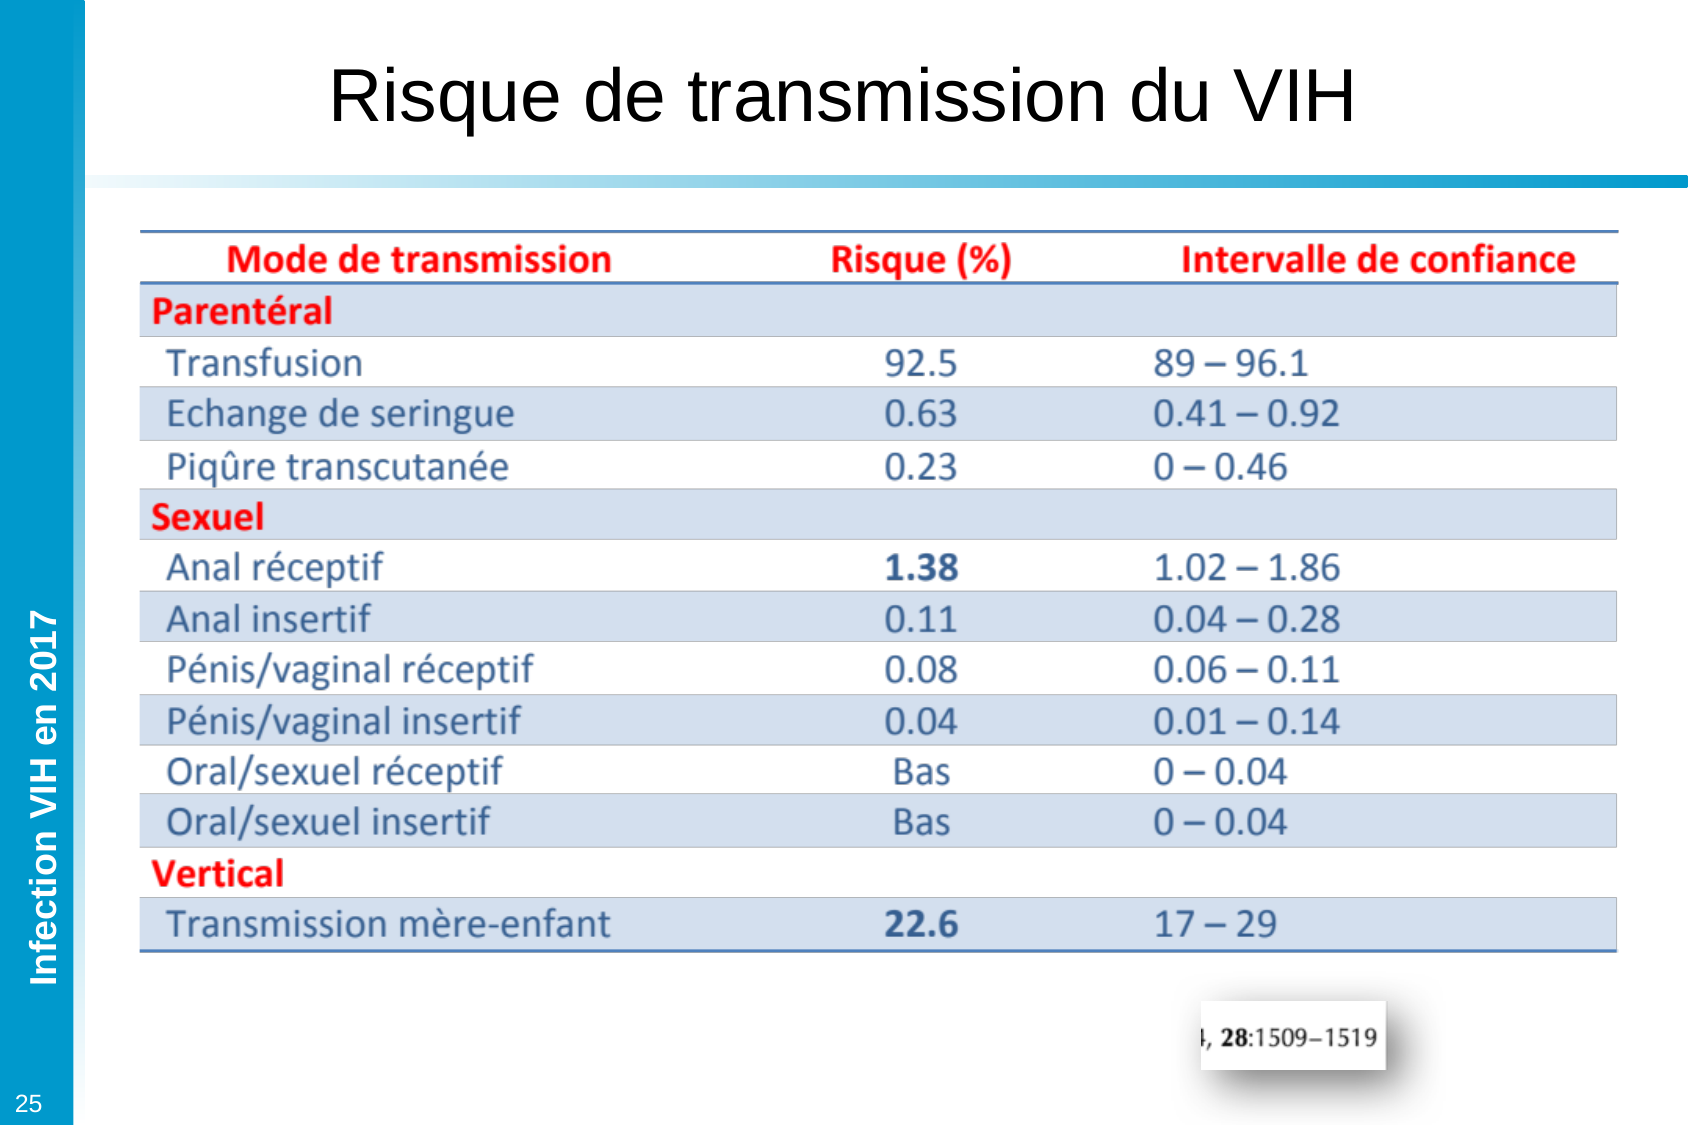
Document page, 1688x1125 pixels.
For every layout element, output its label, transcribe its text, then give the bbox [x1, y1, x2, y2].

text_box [139, 230, 1626, 990]
picture [1200, 1001, 1511, 1071]
title Risque de transmission du VIH [84, 23, 1604, 159]
